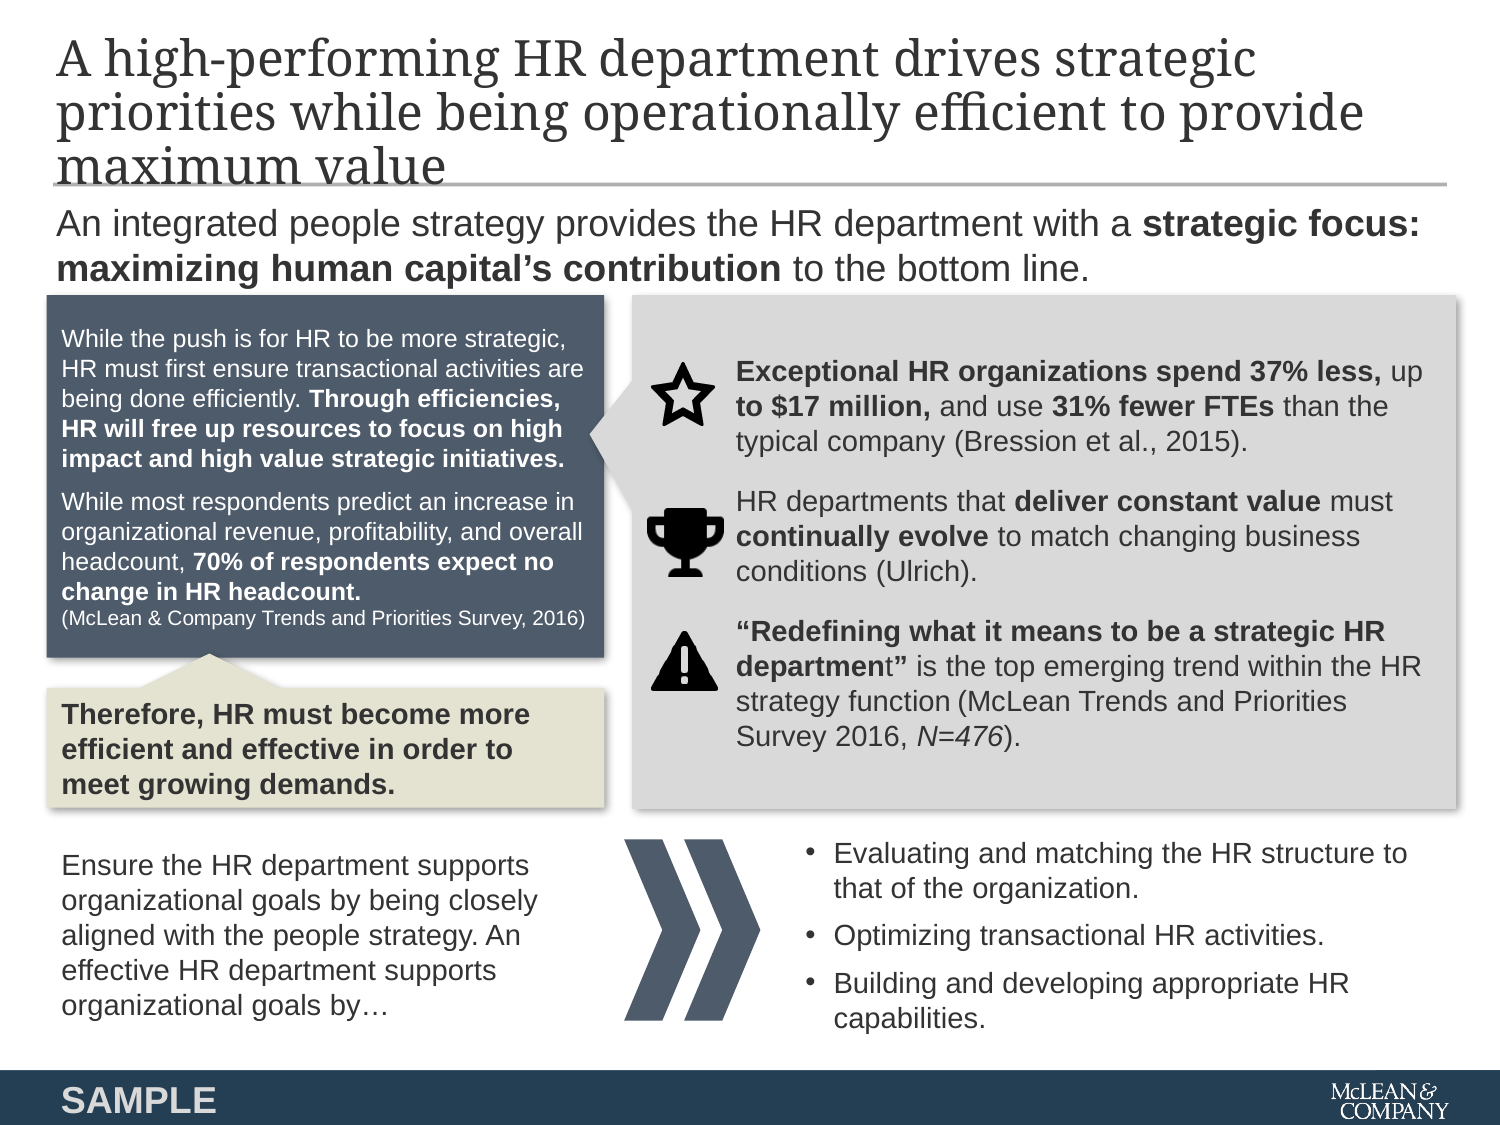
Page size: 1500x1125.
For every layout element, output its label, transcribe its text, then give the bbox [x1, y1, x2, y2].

text_box Evaluating and matching the HR structure to that of the organization. Optimizing transactional HR activities. Building and developing appropriate HR capabilities. [790, 826, 1457, 1042]
text_box An integrated people strategy provides the HR department with a strategic focus: maximizing human capital’s contribution to the bottom line. [41, 191, 1457, 296]
text_box Ensure the HR department supports organizational goals by being closely aligned with the people strategy. An effective HR department supports organizational goals by… [46, 839, 632, 1029]
text_box [682, 837, 763, 1023]
picture [646, 508, 724, 577]
text_box While the push is for HR to be more strategic, HR must first ensure transactional activities are being done efficiently. Through efficiencies, HR will free up resources to focus on high impact and high value strategic initiatives. While most respondents predict an increase in organizational revenue, profitability, and overall headcount, 70% of respondents expect no change in HR headcount. (McLean & Company Trends and Priorities Survey, 2016) [45, 296, 606, 660]
title A high-performing HR department drives strategic priorities while being operationally efficient to provide maximum value [41, 42, 1457, 185]
text_box Therefore, HR must become more efficient and effective in order to meet growing demands. [46, 653, 605, 808]
picture [646, 630, 722, 691]
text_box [0, 1070, 1500, 1125]
text_box Exceptional HR organizations spend 37% less, up to $17 million, and use 31% fewer FTEs than the typical company (Bression et al., 2015). HR departments that deliver constant value must continually evolve to match changing business conditions (Ulrich). “Redefining what it means to be a strategic HR department” is the top emerging trend within the HR strategy function (McLean Trends and Priorities Survey 2016, N=476). [587, 293, 1459, 812]
text_box [622, 837, 703, 1023]
picture [646, 362, 715, 426]
